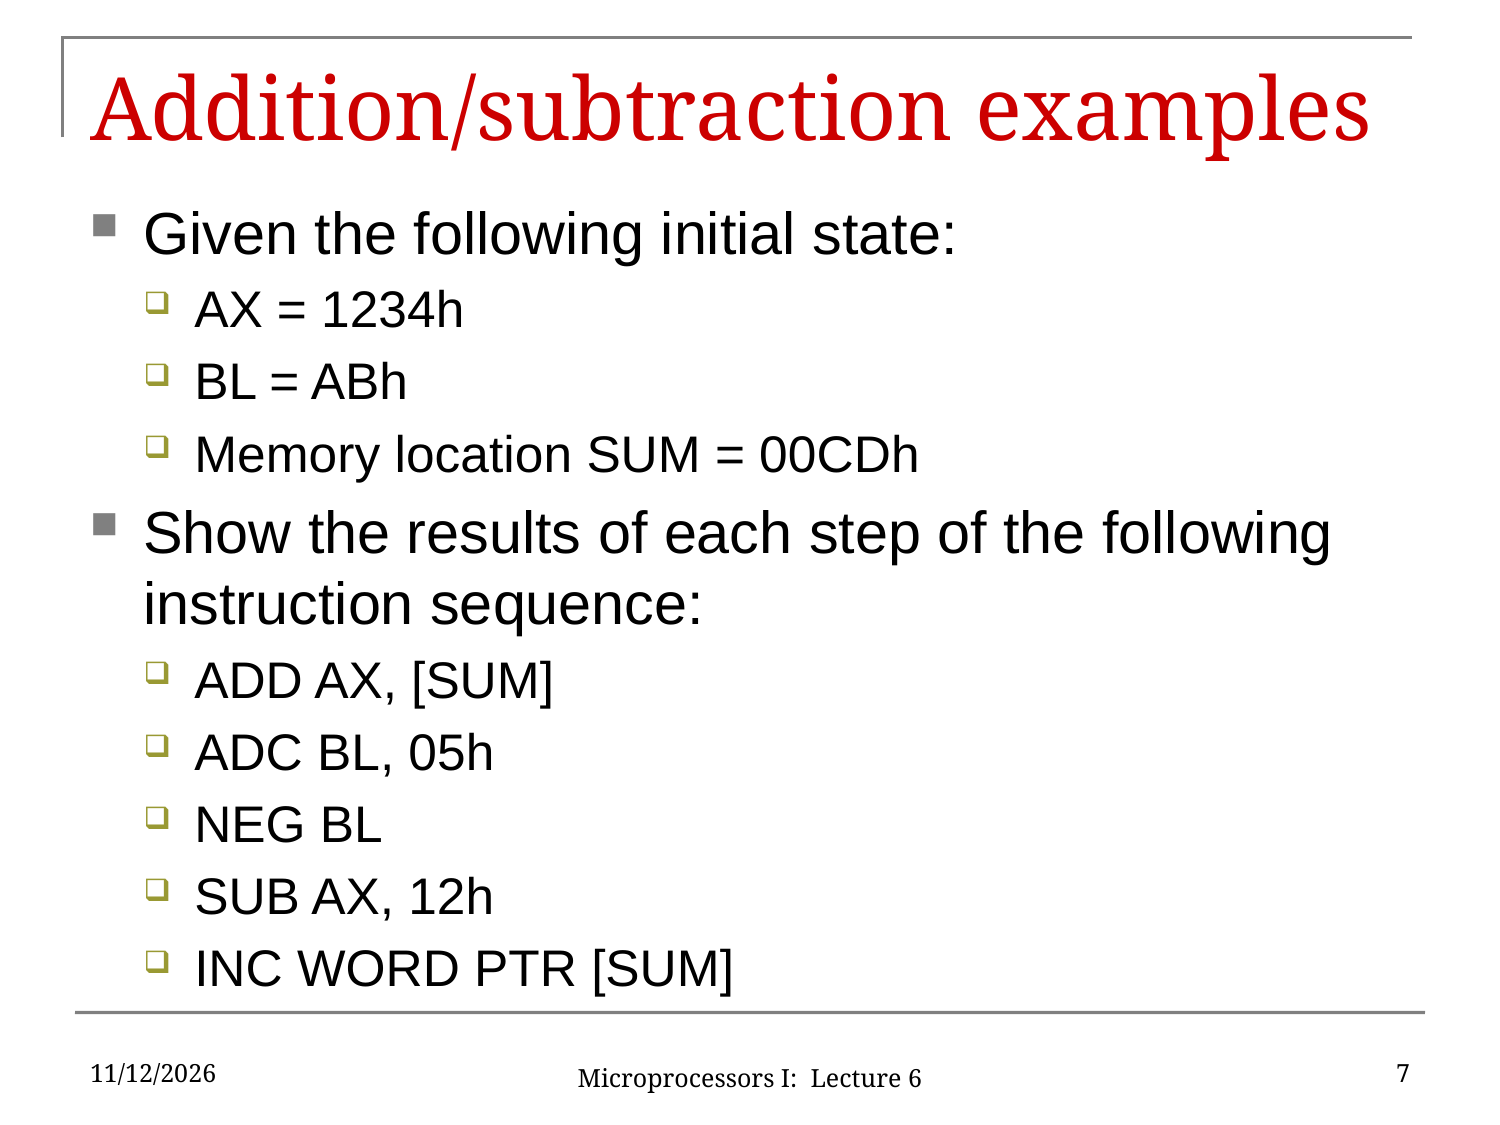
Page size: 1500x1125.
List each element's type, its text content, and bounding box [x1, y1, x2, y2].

slide_number 7 [1074, 1023, 1426, 1100]
list Given the following initial state: AX = 1234h BL = ABh Memory location SUM = 00CDh Show the results of each step of the following instruction sequence: ADD AX, [SUM] ADC BL, 05h NEG BL SUB AX, 12h INC WORD PTR [SUM] [75, 187, 1425, 1006]
footer Microprocessors I: Lecture 6 [512, 1024, 988, 1101]
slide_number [74, 1023, 426, 1100]
title Addition/subtraction examples [75, 45, 1425, 163]
